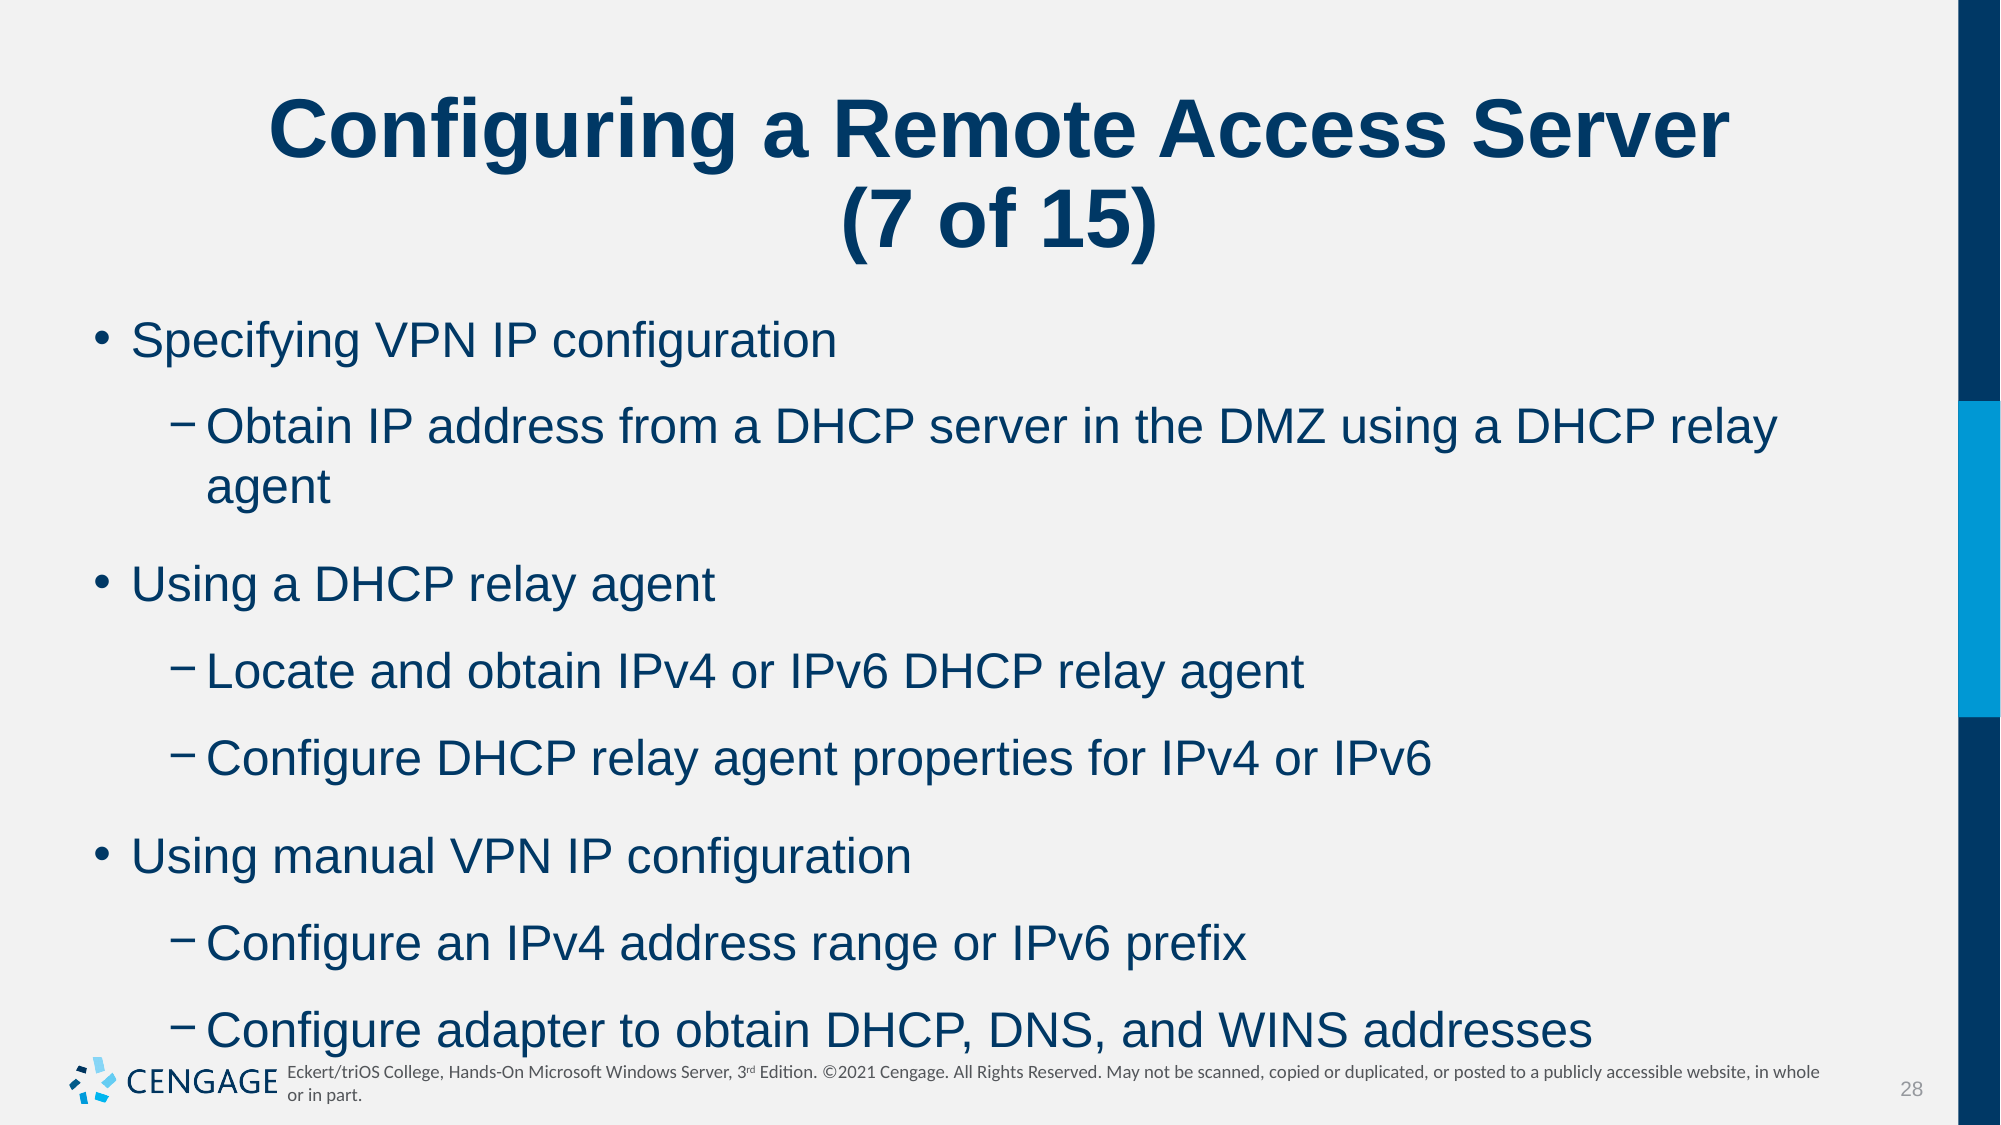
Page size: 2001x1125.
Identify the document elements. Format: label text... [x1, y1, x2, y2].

list Specifying VPN IP configuration Obtain IP address from a DHCP server in the DMZ using a DHCP relay agent Using a DHCP relay agent Locate and obtain IPv4 or IPv6 DHCP relay agent Configure DHCP relay agent properties for IPv4 or IPv6 Using manual VPN IP configuration Configure an IPv4 address range or IPv6 prefix Configure adapter to obtain DHCP, DNS, and WINS addresses [78, 299, 1923, 1014]
picture [69, 1057, 277, 1104]
title Configuring a Remote Access Server (7 of 15) [78, 77, 1923, 278]
